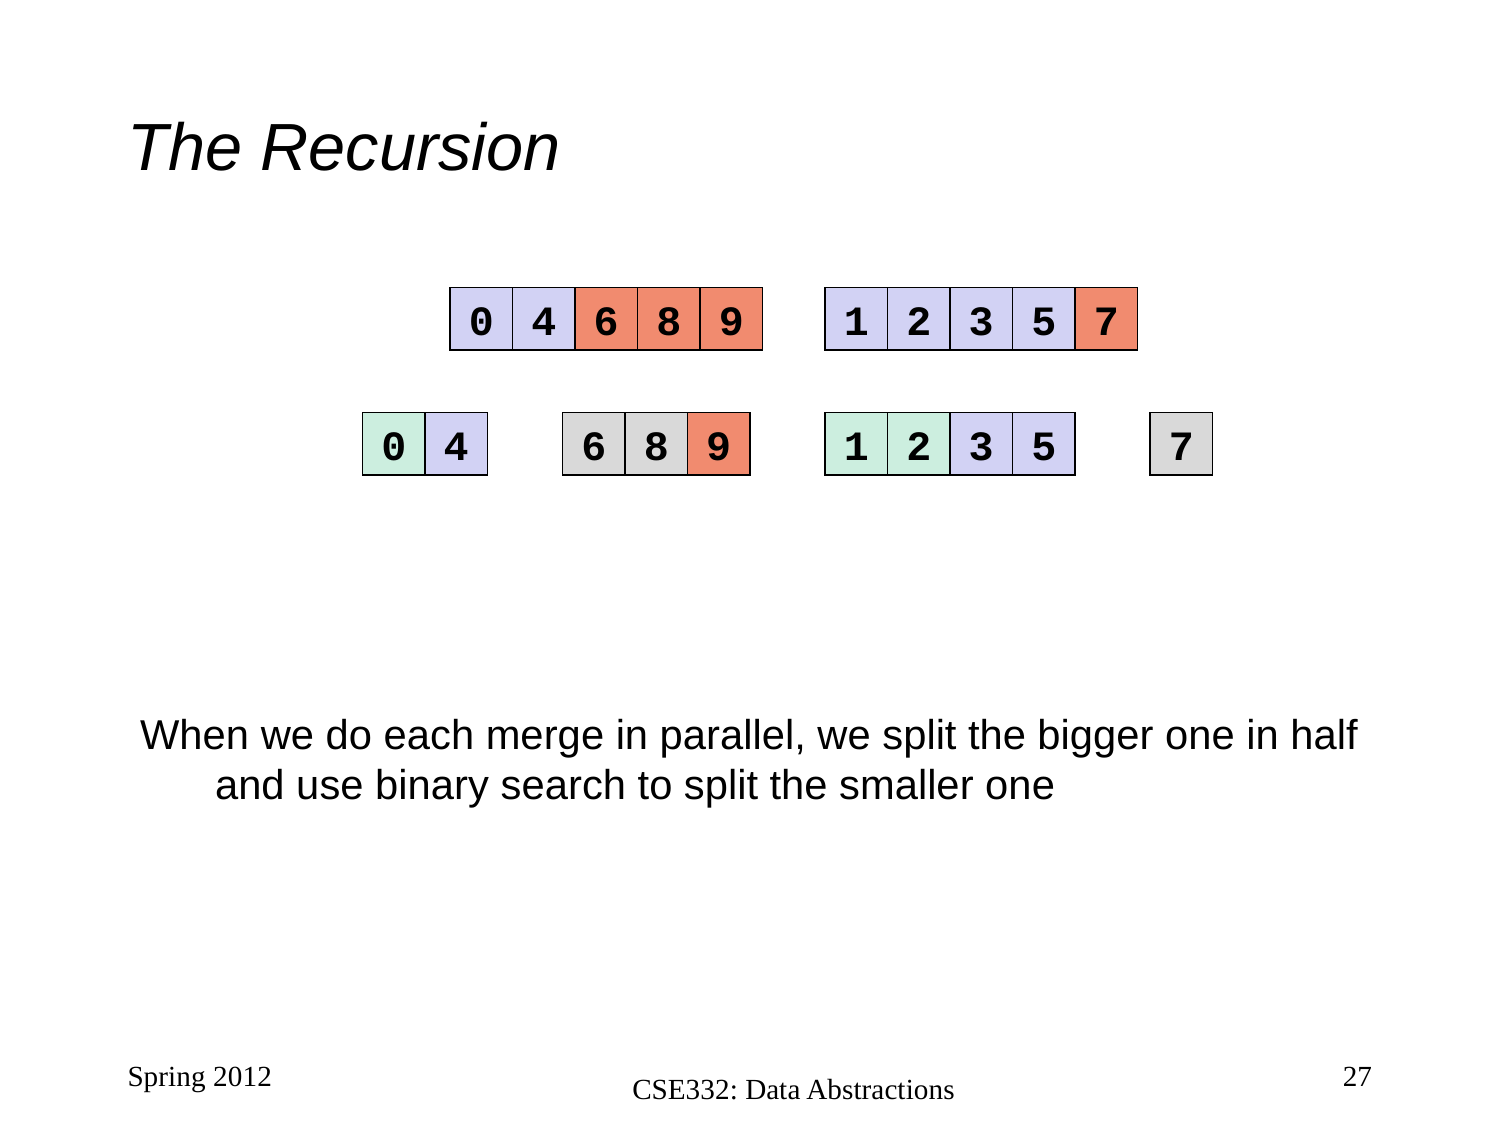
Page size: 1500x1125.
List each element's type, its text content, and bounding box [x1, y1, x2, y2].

text_box 7 [1074, 287, 1138, 350]
title The Recursion [112, 49, 1388, 238]
text_box 0 [362, 412, 424, 475]
text_box 4 [512, 287, 574, 350]
text_box 9 [699, 287, 763, 350]
slide_number Spring 2012 [112, 1049, 426, 1125]
text_box 0 [449, 287, 512, 350]
text_box 9 [687, 412, 750, 475]
text_box 1 [824, 287, 887, 350]
text_box 2 [887, 412, 949, 475]
text_box 2 [887, 287, 949, 350]
footer CSE332: Data Abstractions [462, 1062, 1126, 1125]
text_box 3 [949, 412, 1012, 475]
text_box 8 [637, 287, 699, 350]
text_box When we do each merge in parallel, we split the bigger one in half and use binary search to split the smaller one [125, 699, 1425, 988]
text_box 3 [949, 287, 1012, 350]
text_box 1 [824, 412, 887, 475]
slide_number 27 [1074, 1049, 1388, 1125]
text_box 5 [1012, 412, 1075, 475]
text_box 8 [624, 412, 687, 475]
text_box 5 [1012, 287, 1074, 350]
text_box 6 [562, 412, 624, 475]
text_box 7 [1149, 412, 1213, 475]
text_box 4 [424, 412, 488, 475]
text_box 6 [574, 287, 637, 350]
